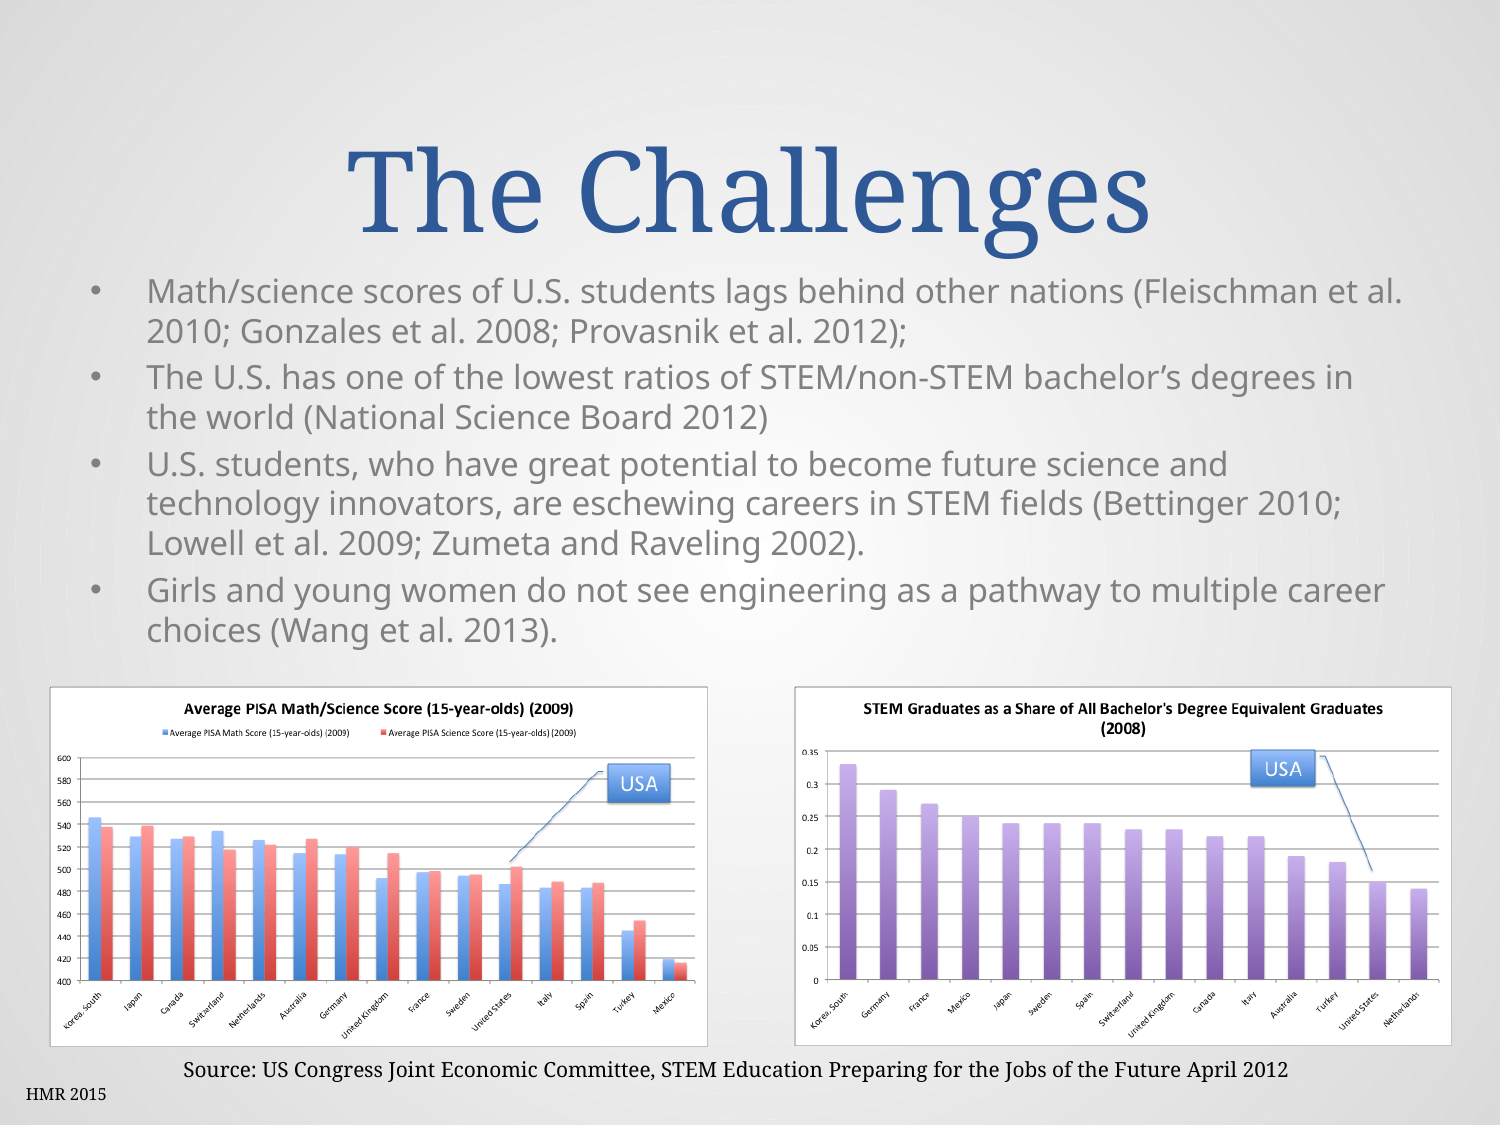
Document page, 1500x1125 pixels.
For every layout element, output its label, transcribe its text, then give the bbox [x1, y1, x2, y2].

list Math/science scores of U.S. students lags behind other nations (Fleischman et al. 2010; Gonzales et al. 2008; Provasnik et al. 2012); The U.S. has one of the lowest ratios of STEM/non-STEM bachelor’s degrees in the world (National Science Board 2012) U.S. students, who have great potential to become future science and technology innovators, are eschewing careers in STEM fields (Bettinger 2010; Lowell et al. 2009; Zumeta and Raveling 2002). Girls and young women do not see engineering as a pathway to multiple career choices (Wang et al. 2013). [75, 262, 1425, 1005]
picture [794, 686, 1453, 1047]
text_box Source: US Congress Joint Economic Committee, STEM Education Preparing for the Jobs of the Future April 2012 [168, 1049, 1323, 1089]
title The Challenges [75, 0, 1425, 262]
picture [48, 686, 709, 1047]
